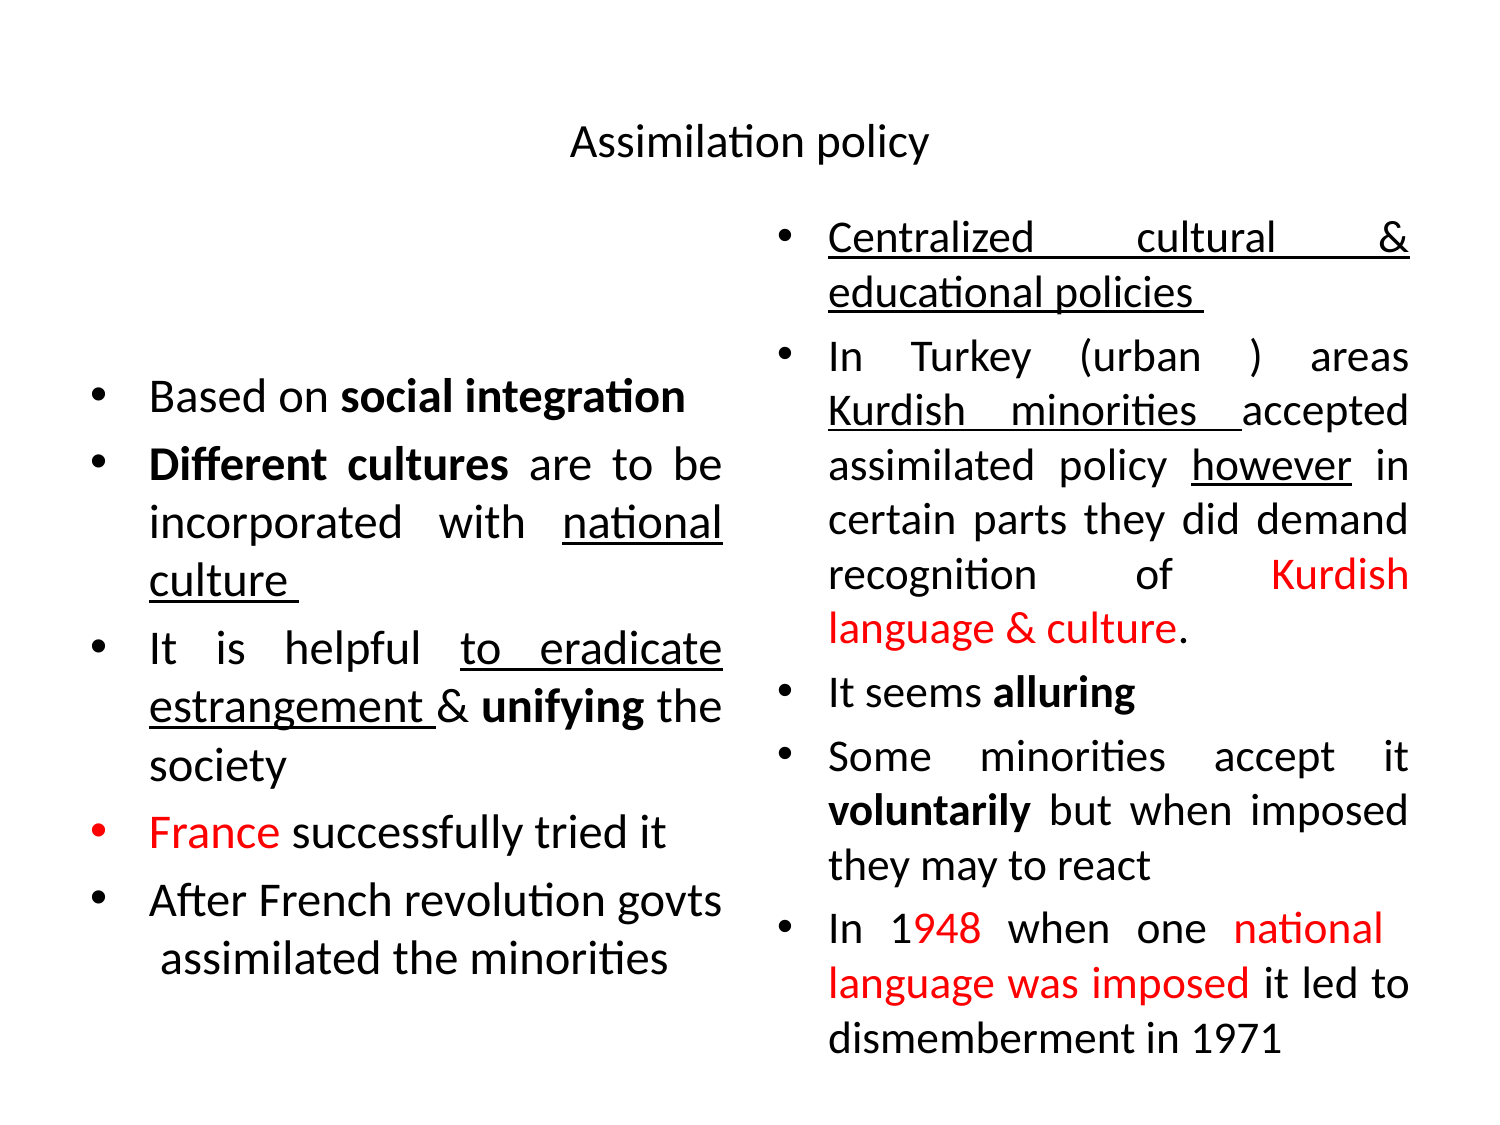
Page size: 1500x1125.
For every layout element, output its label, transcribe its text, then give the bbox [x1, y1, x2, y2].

list Based on social integration Different cultures are to be incorporated with national culture It is helpful to eradicate estrangement & unifying the society France successfully tried it After French revolution govts assimilated the minorities [75, 356, 738, 1005]
title Assimilation policy [75, 45, 1425, 233]
list Centralized cultural & educational policies In Turkey (urban ) areas Kurdish minorities accepted assimilated policy however in certain parts they did demand recognition of Kurdish language & culture. It seems alluring Some minorities accept it voluntarily but when imposed they may to react In 1948 when one national language was imposed it led to dismemberment in 1971 [761, 200, 1425, 1075]
